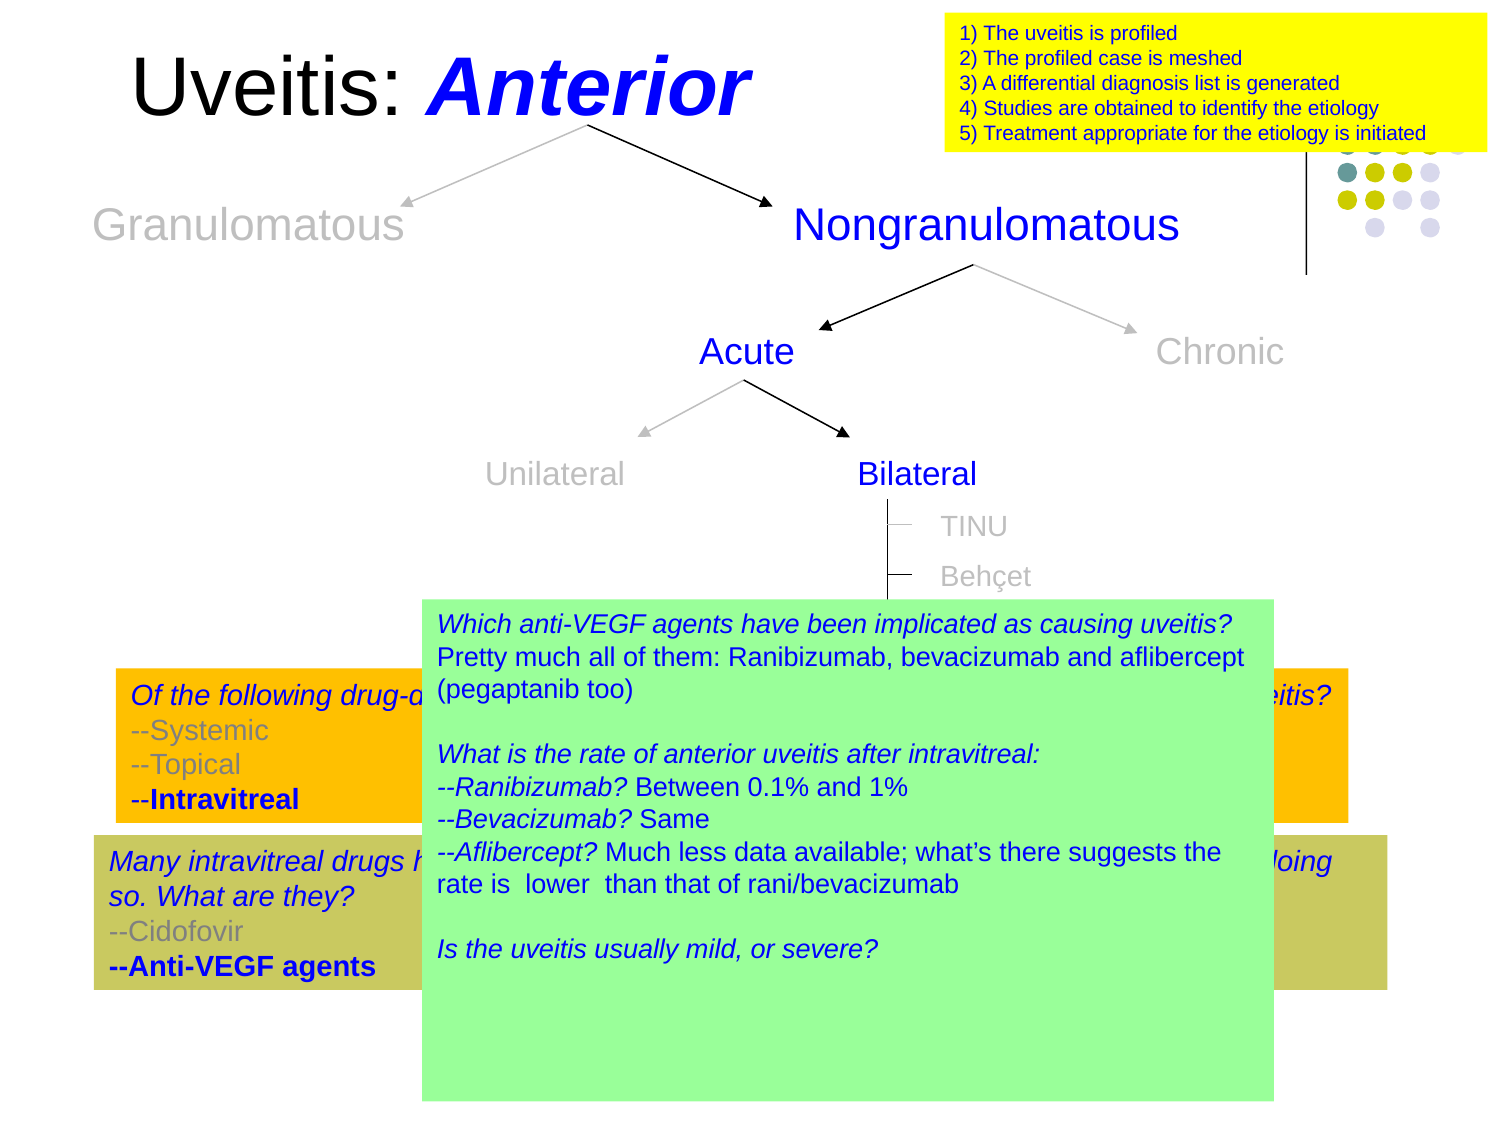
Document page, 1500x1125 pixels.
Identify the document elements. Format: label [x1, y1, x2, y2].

text_box [944, 12, 1488, 153]
text_box [93, 444, 1388, 1102]
text_box [599, 264, 1325, 438]
text_box [450, 444, 661, 500]
text_box [77, 24, 773, 258]
text_box [778, 187, 1196, 258]
